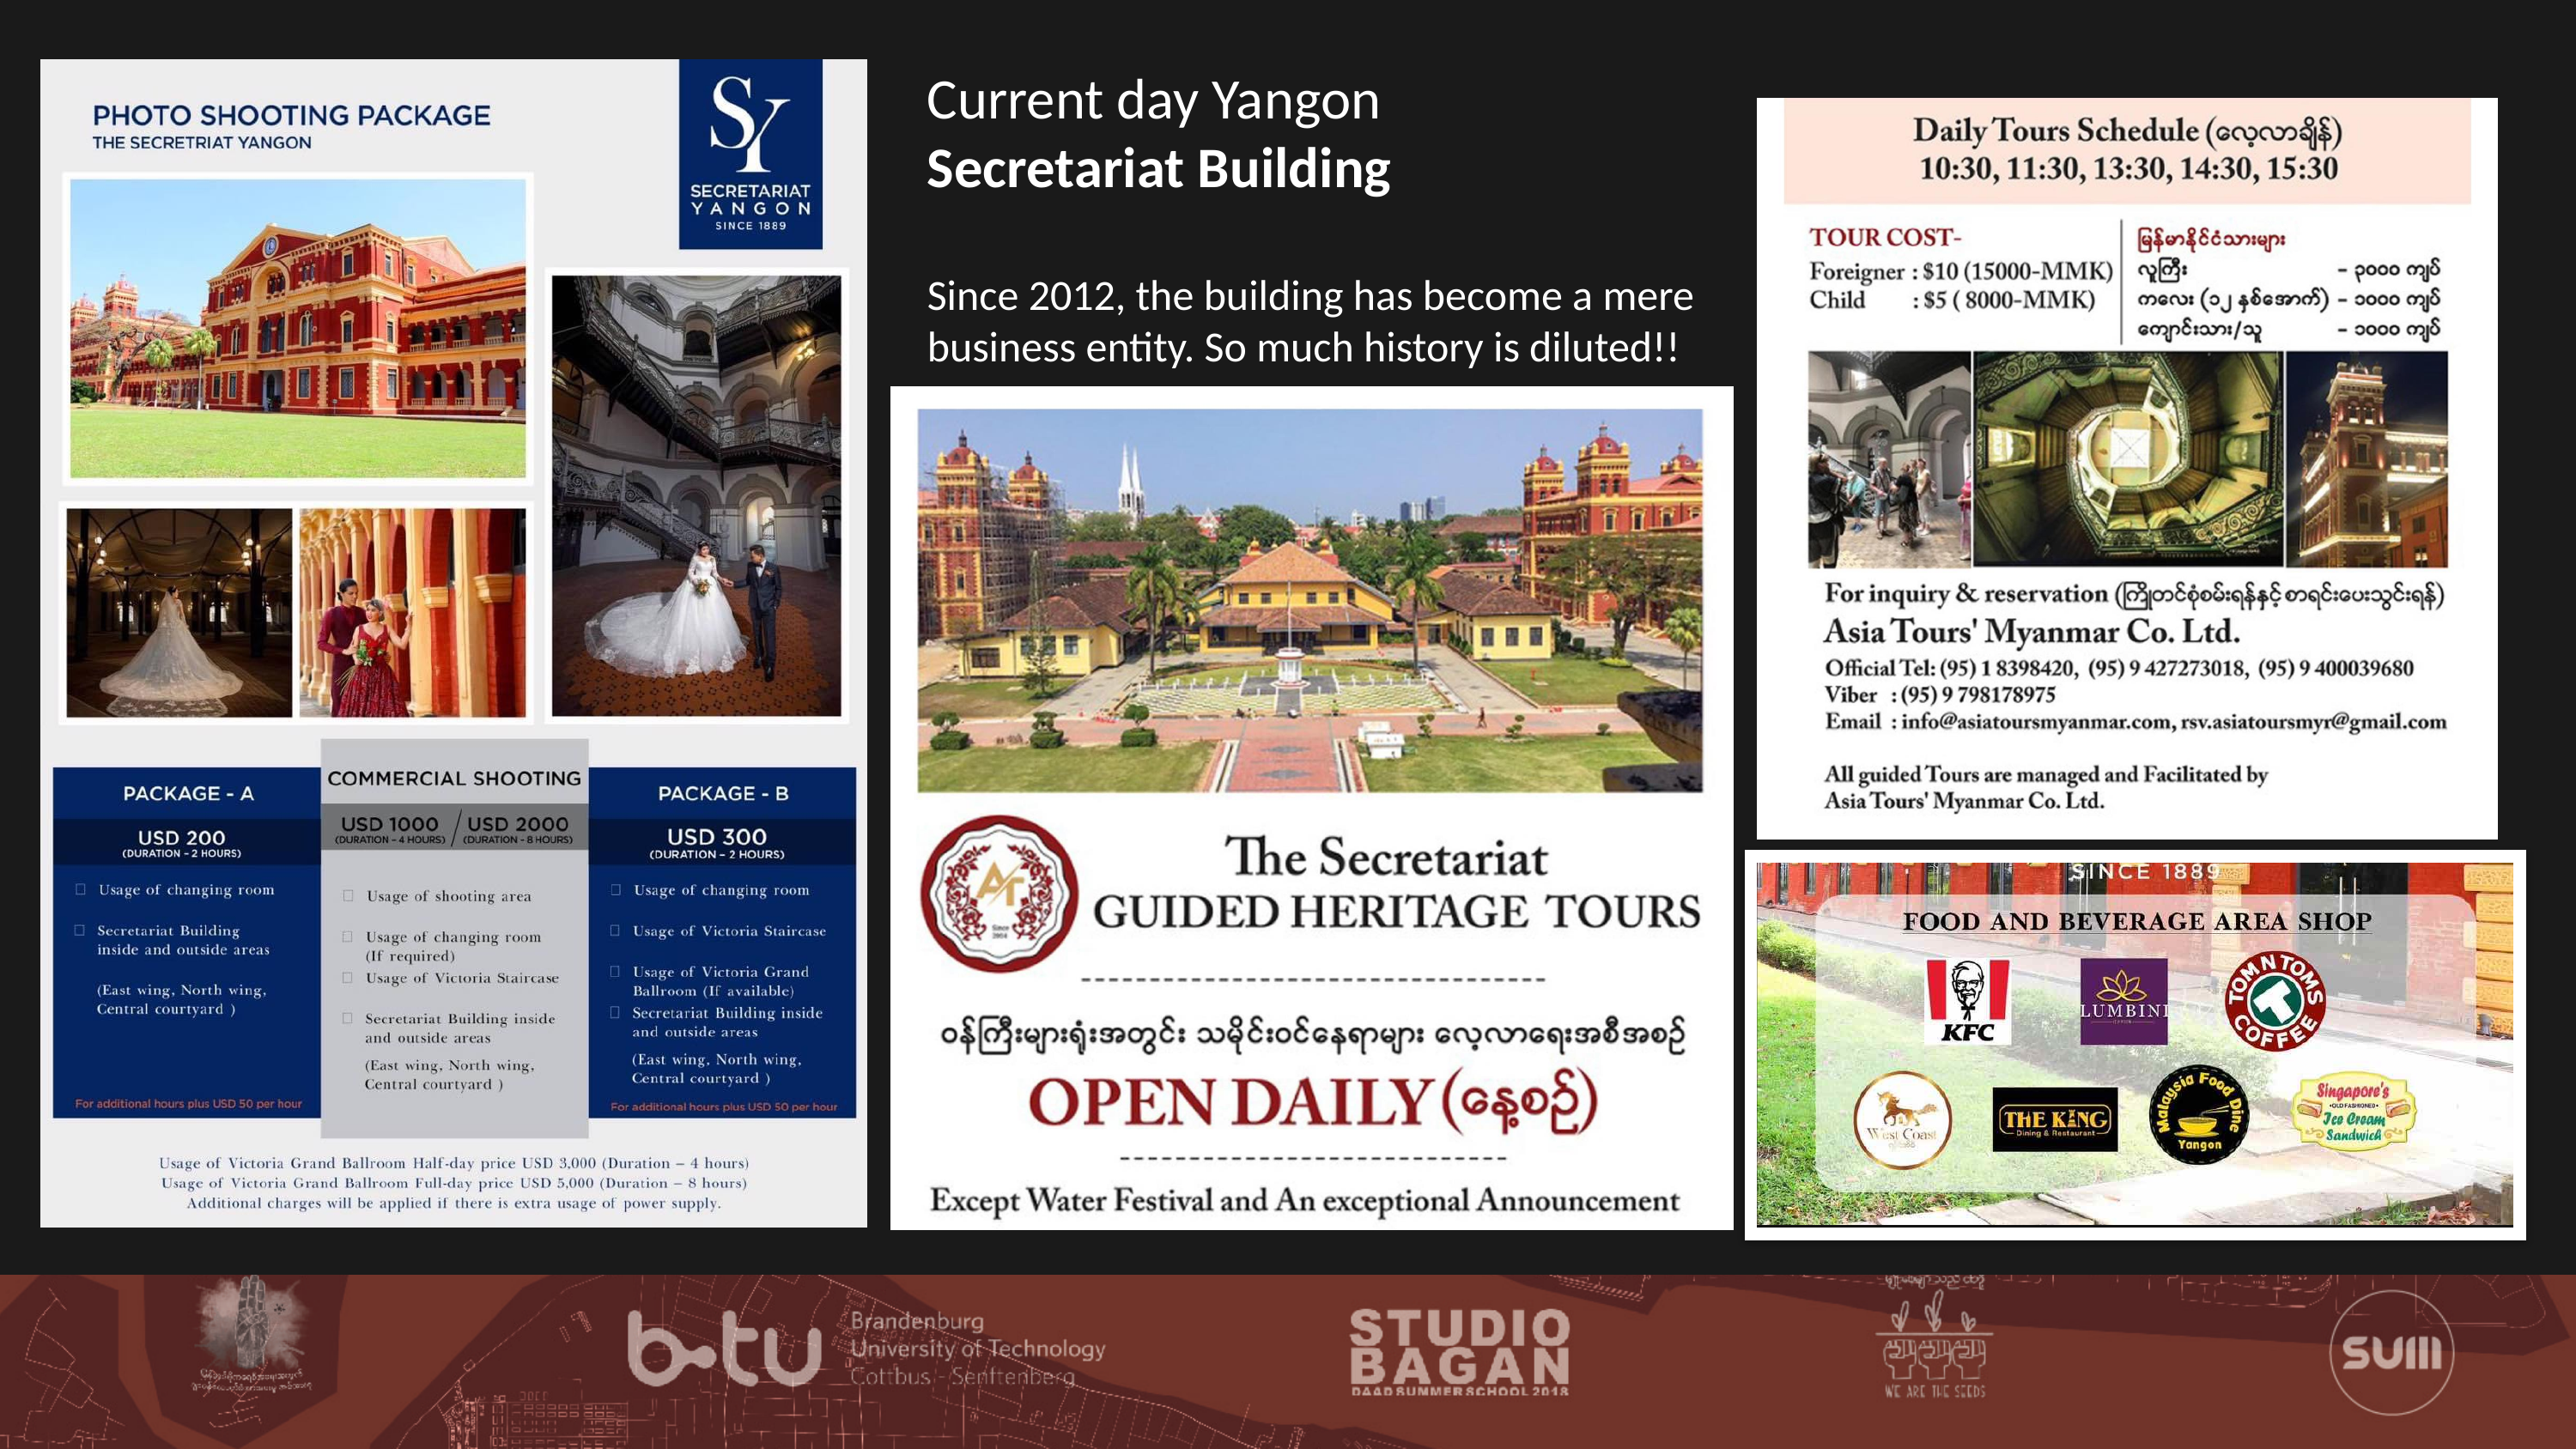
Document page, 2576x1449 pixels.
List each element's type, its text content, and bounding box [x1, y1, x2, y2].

picture [1757, 862, 2514, 1228]
text_box [0, 1275, 2576, 1449]
picture [1757, 98, 2498, 840]
text_box Current day Yangon Secretariat Building Since 2012, the building has become a mere business entity. So much history is diluted!! [914, 55, 1758, 378]
picture [890, 386, 1734, 1230]
picture [40, 58, 867, 1228]
